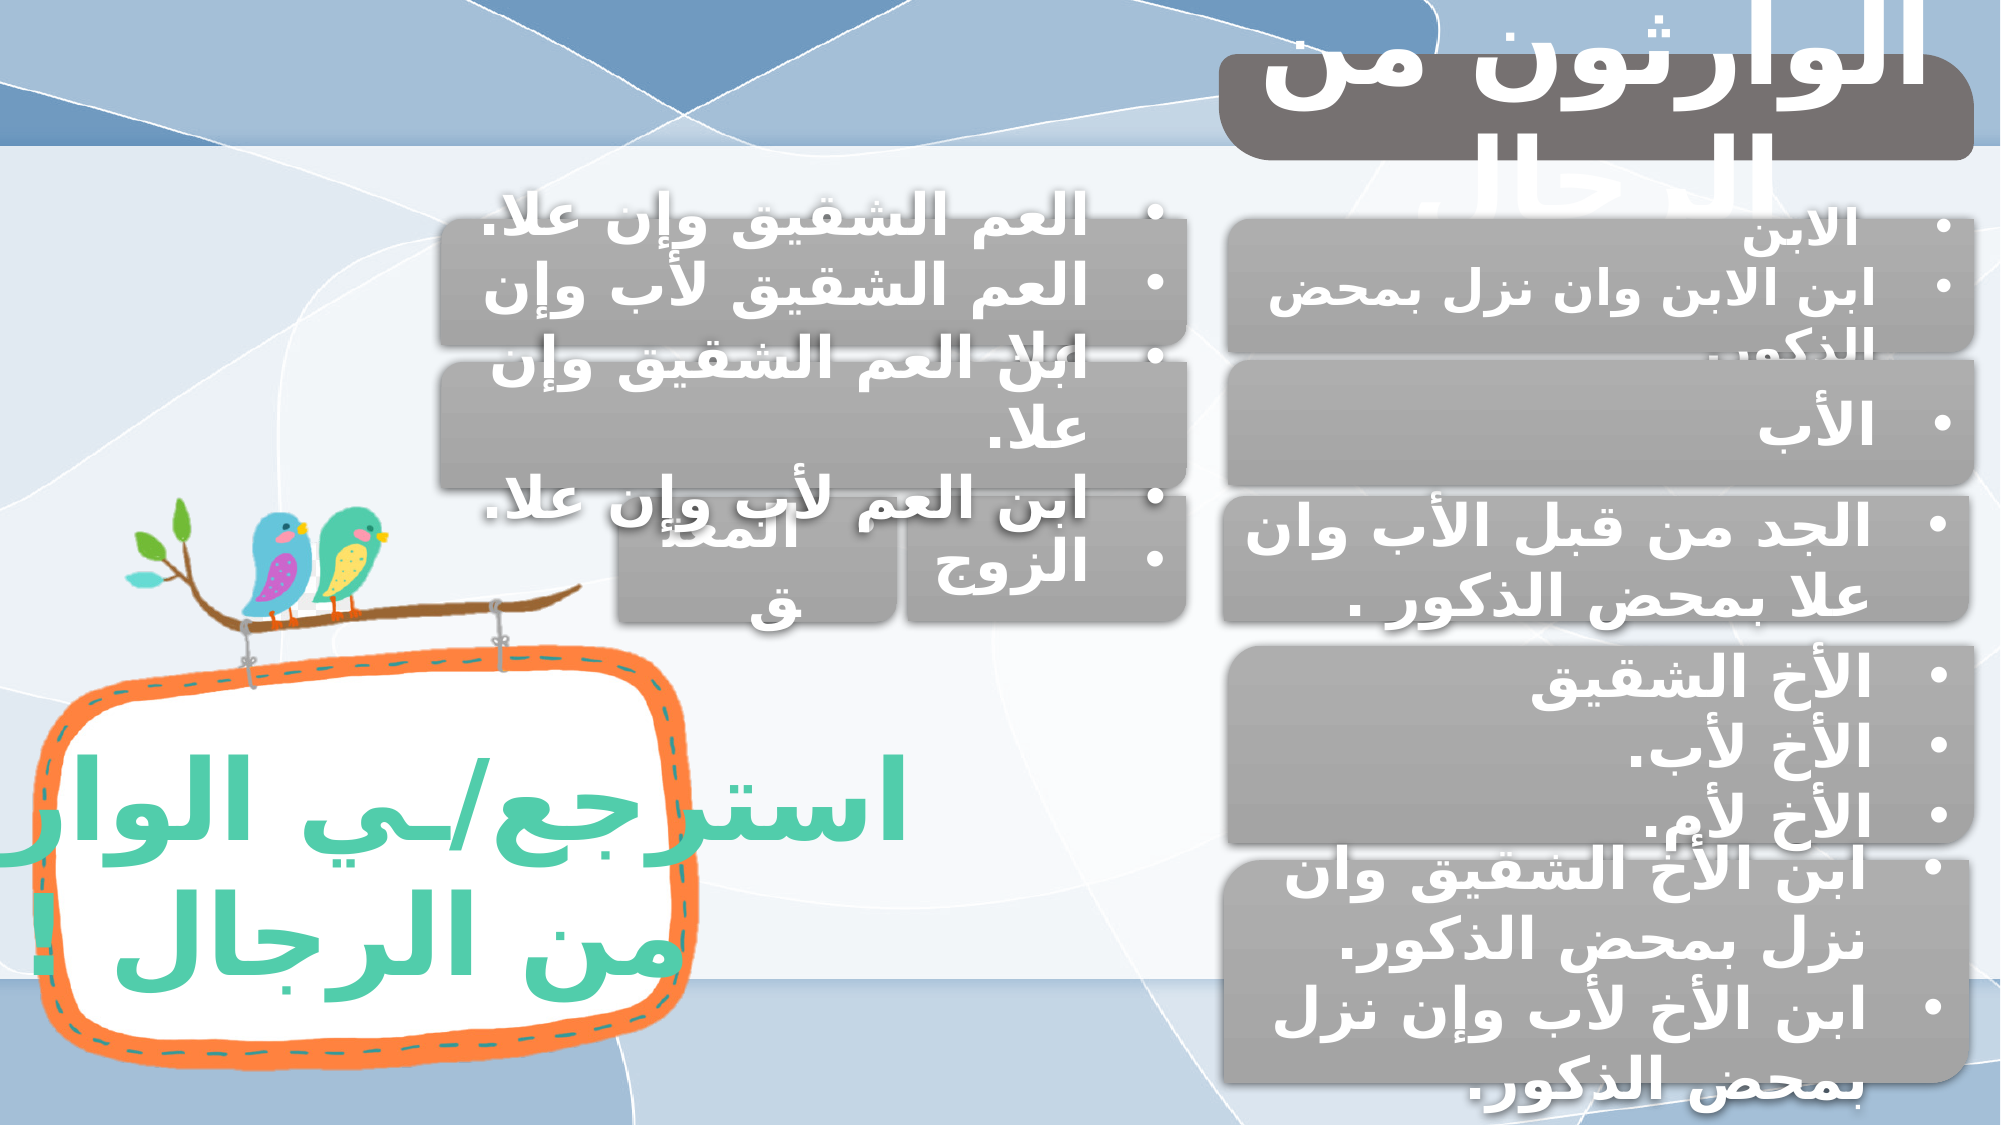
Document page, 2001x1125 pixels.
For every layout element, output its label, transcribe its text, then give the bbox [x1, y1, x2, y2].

text_box العم الشقيق وإن علا. العم الشقيق لأب وإن علا. [441, 218, 1187, 346]
text_box الجد من قبل الأب وان علا بمحض الذكور . [1223, 496, 1970, 621]
text_box الزوج [907, 496, 1187, 621]
text_box استرجع/ـي الوارثون من الرجال ! [776, 720, 930, 1005]
text_box الأخ الشقيق الأخ لأب. الأخ لأم. [1228, 645, 1974, 844]
text_box ابن العم الشقيق وإن علا. ابن العم لأب وإن علا. [441, 361, 1187, 489]
picture [0, 443, 776, 1125]
text_box المعتق [776, 500, 898, 622]
text_box الابن ابن الابن وان نزل بمحض الذكور. [1228, 218, 1974, 352]
text_box الأب [1228, 359, 1974, 485]
text_box الوارثون من الرِجال [1217, 52, 1975, 162]
text_box ابن الأخ الشقيق وان نزل بمحض الذكور. ابن الأخ لأب وإن نزل بمحض الذكور. [1223, 860, 1970, 1083]
